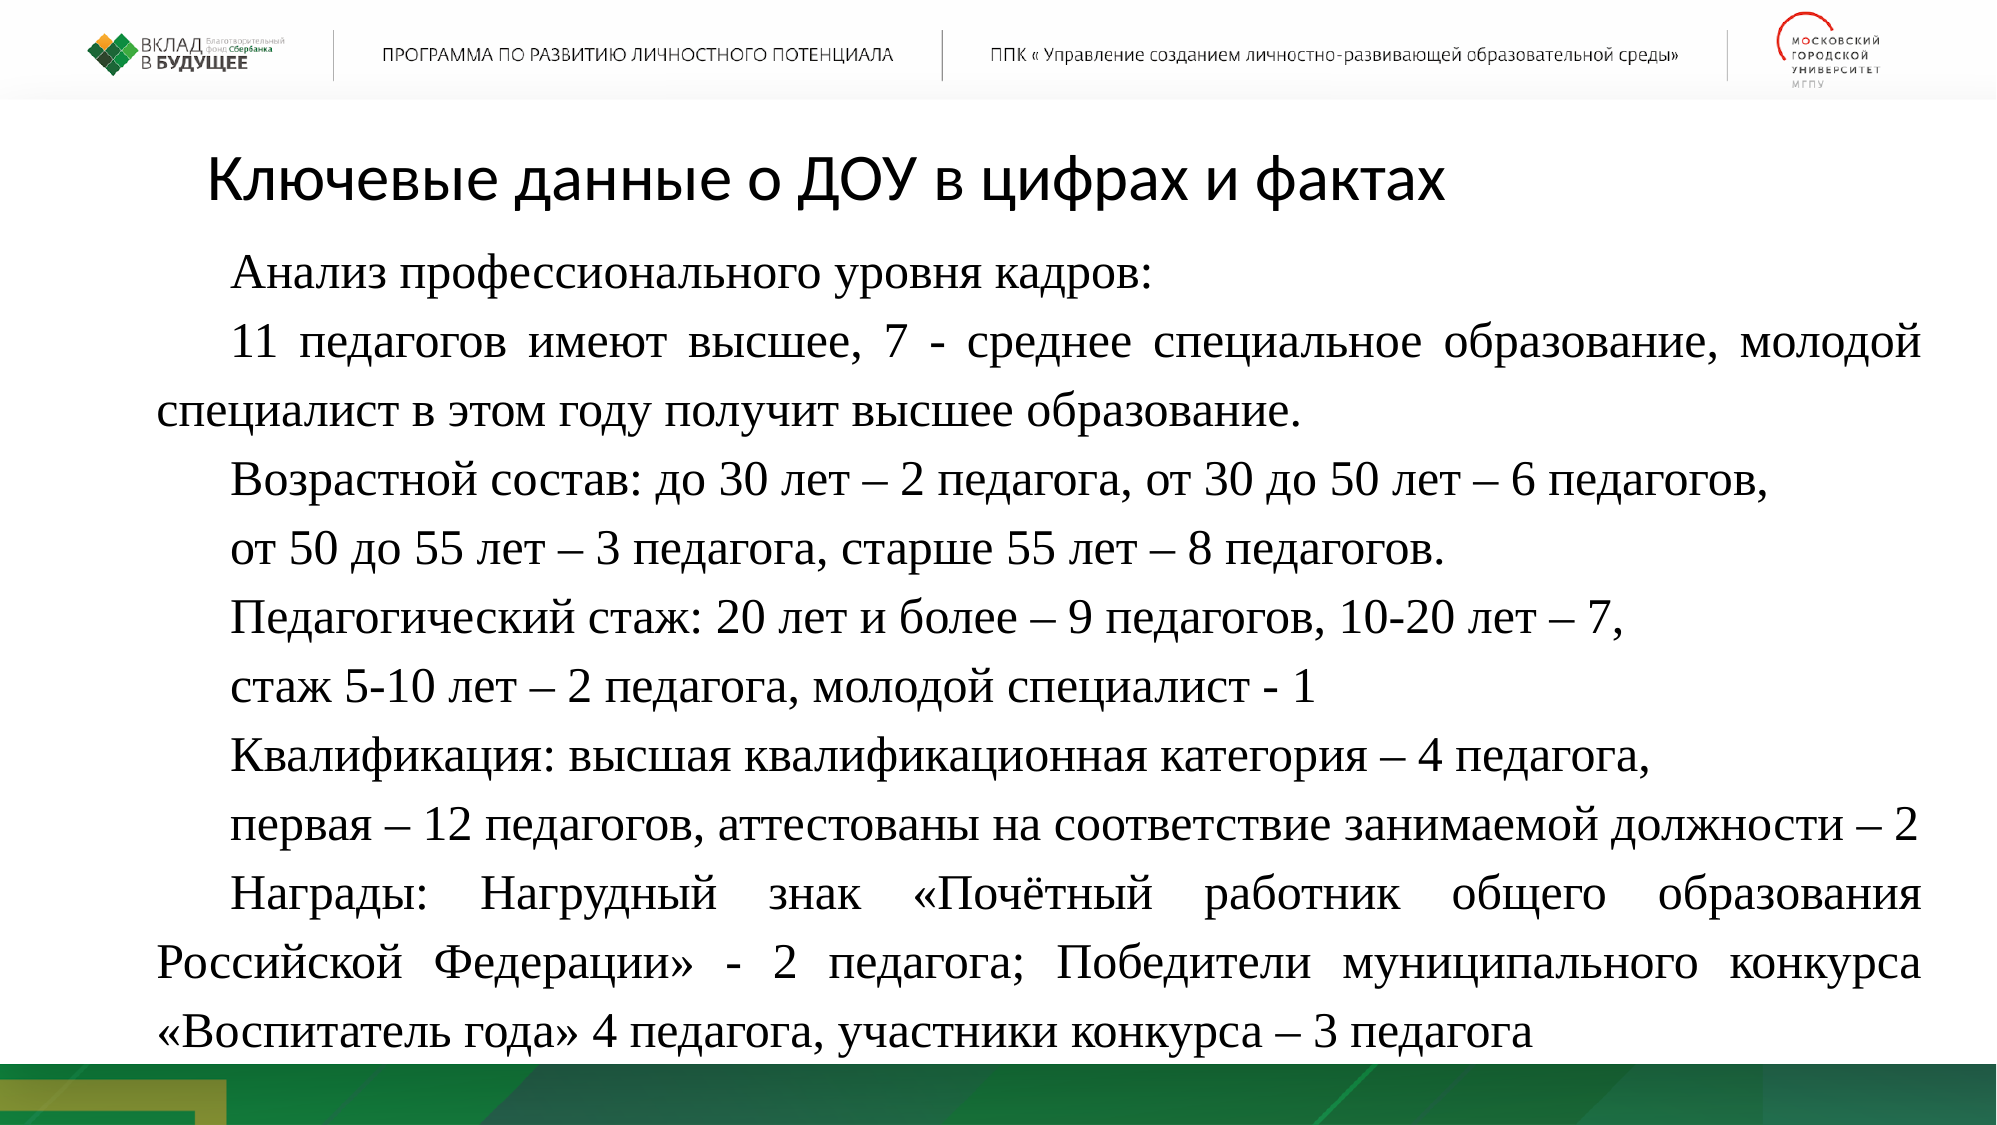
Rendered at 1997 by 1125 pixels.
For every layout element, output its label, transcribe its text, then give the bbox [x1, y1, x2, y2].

text_box Ключевые данные о ДОУ в цифрах и фактах [192, 126, 1478, 221]
picture [0, 0, 1997, 1125]
text_box Анализ профессионального уровня кадров: 11 педагогов имеют высшее, 7 - среднее специальное образование, молодой специалист в этом году получит высшее образование. Возрастной состав: до 30 лет – 2 педагога, от 30 до 50 лет – 6 педагогов, от 50 до 55 лет – 3 педагога, старше 55 лет – 8 педагогов. Педагогический стаж: 20 лет и более – 9 педагогов, 10-20 лет – 7, стаж 5-10 лет – 2 педагога, молодой специалист - 1 Квалификация: высшая квалификационная категория – 4 педагога, первая – 12 педагогов, аттестованы на соответствие занимаемой должности – 2 Награды: Нагрудный знак «Почётный работник общего образования Российской Федерации» - 2 педагога; Победители муниципального конкурса «Воспитатель года» 4 педагога, участники конкурса – 3 педагога [141, 222, 1938, 1125]
